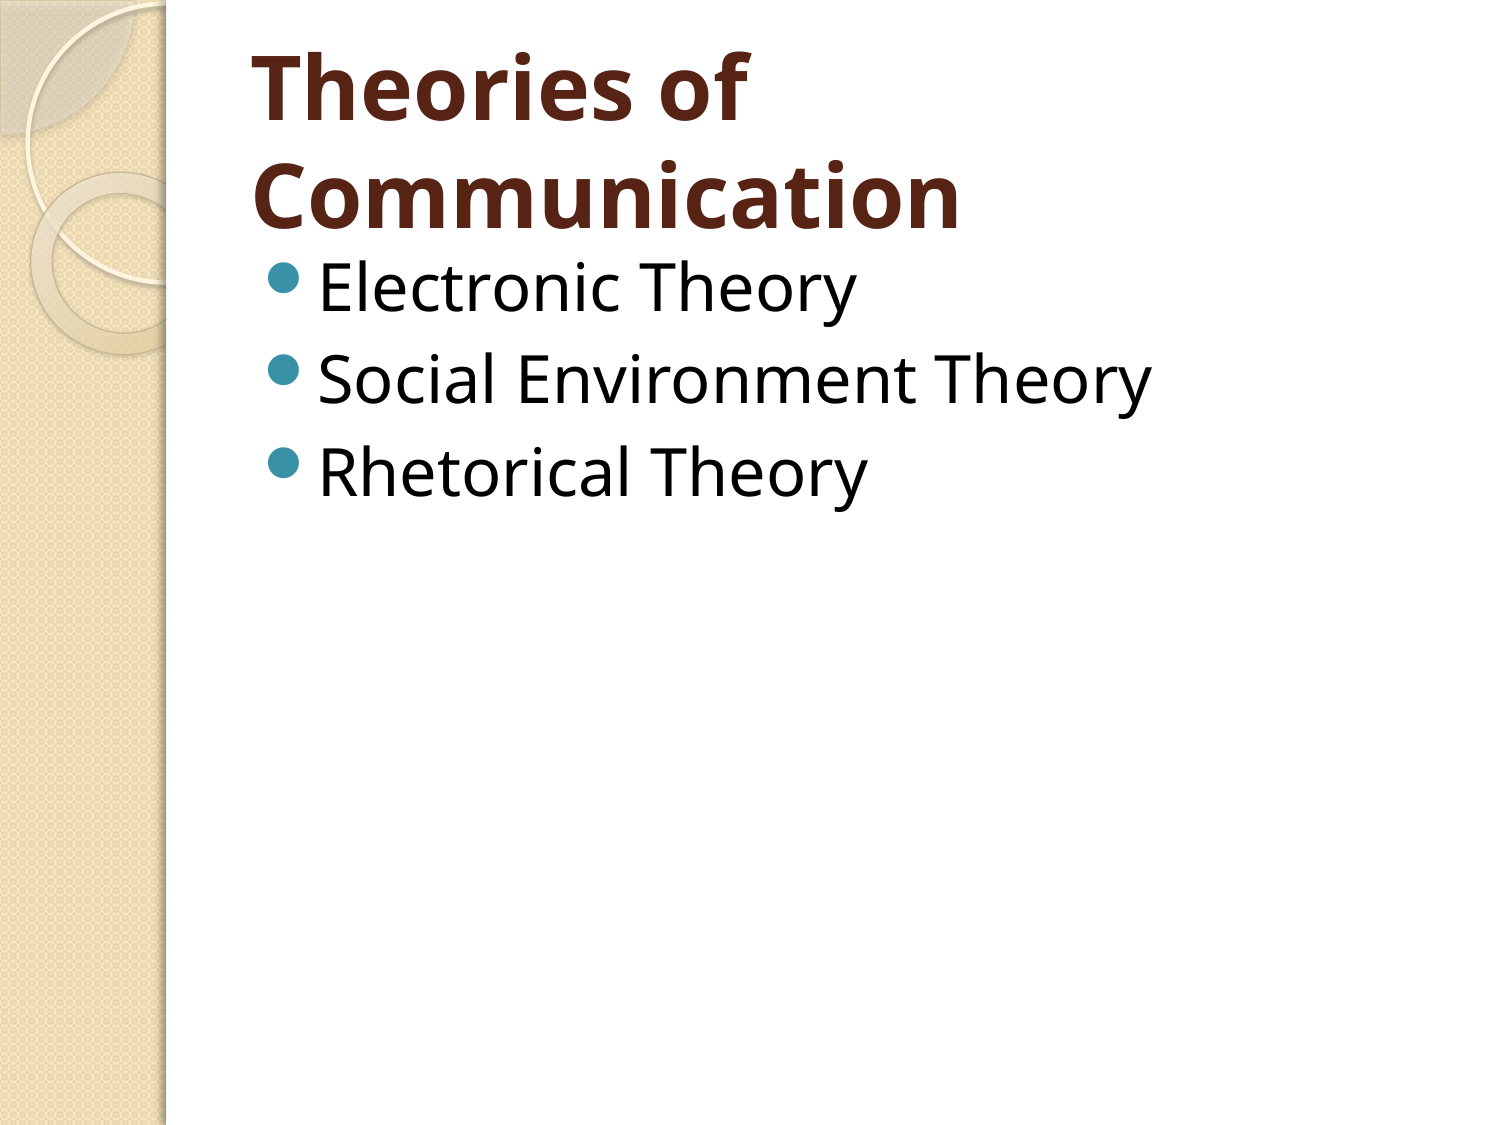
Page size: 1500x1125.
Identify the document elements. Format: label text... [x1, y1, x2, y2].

list Electronic Theory Social Environment Theory Rhetorical Theory [235, 237, 1466, 1025]
title Theories of Communication [235, 45, 1466, 233]
